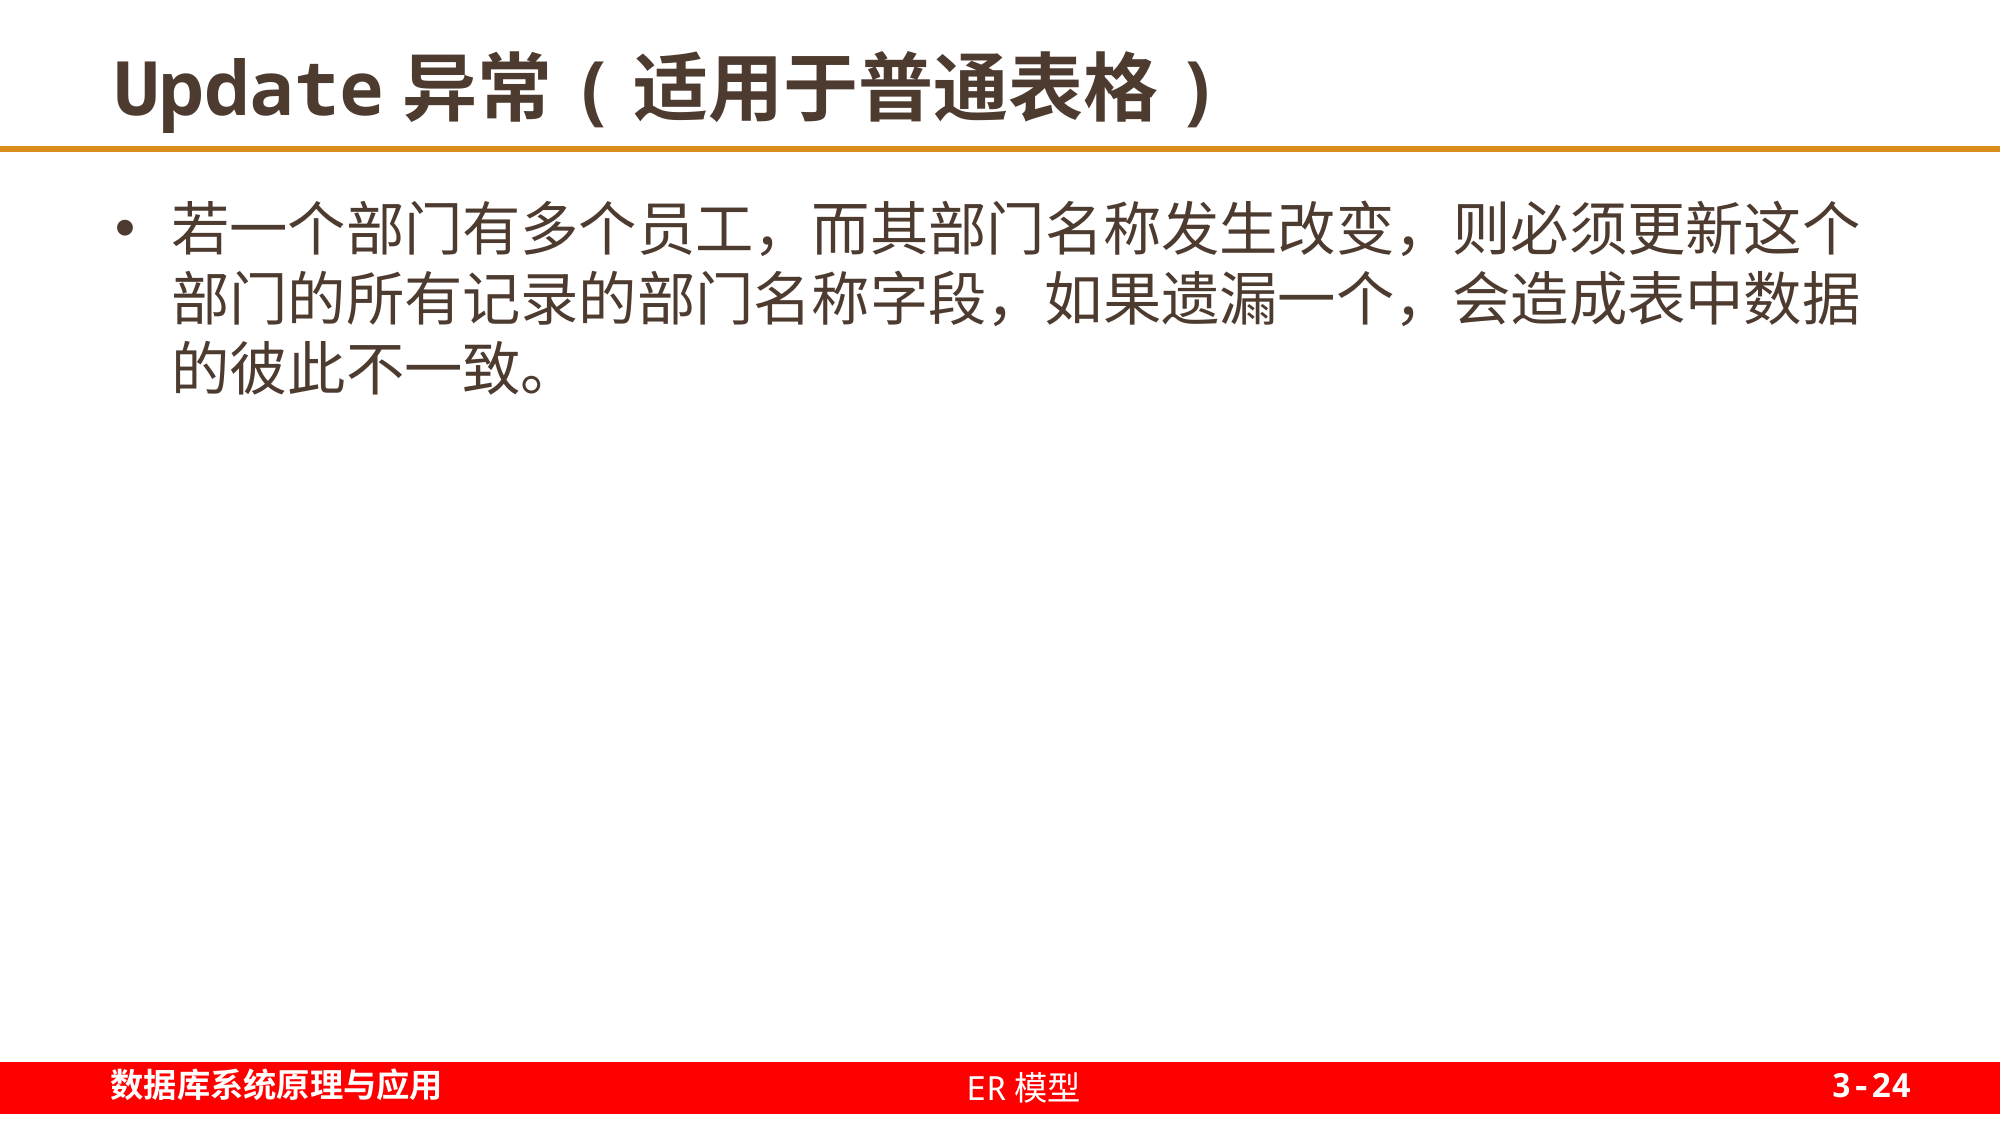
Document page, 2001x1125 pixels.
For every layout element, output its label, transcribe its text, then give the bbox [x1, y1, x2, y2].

title Update异常(适用于普通表格) [99, 21, 1900, 149]
list 若一个部门有多个员工，而其部门名称发生改变，则必须更新这个部门的所有记录的部门名称字段，如果遗漏一个，会造成表中数据的彼此不一致。 [99, 184, 1900, 1029]
